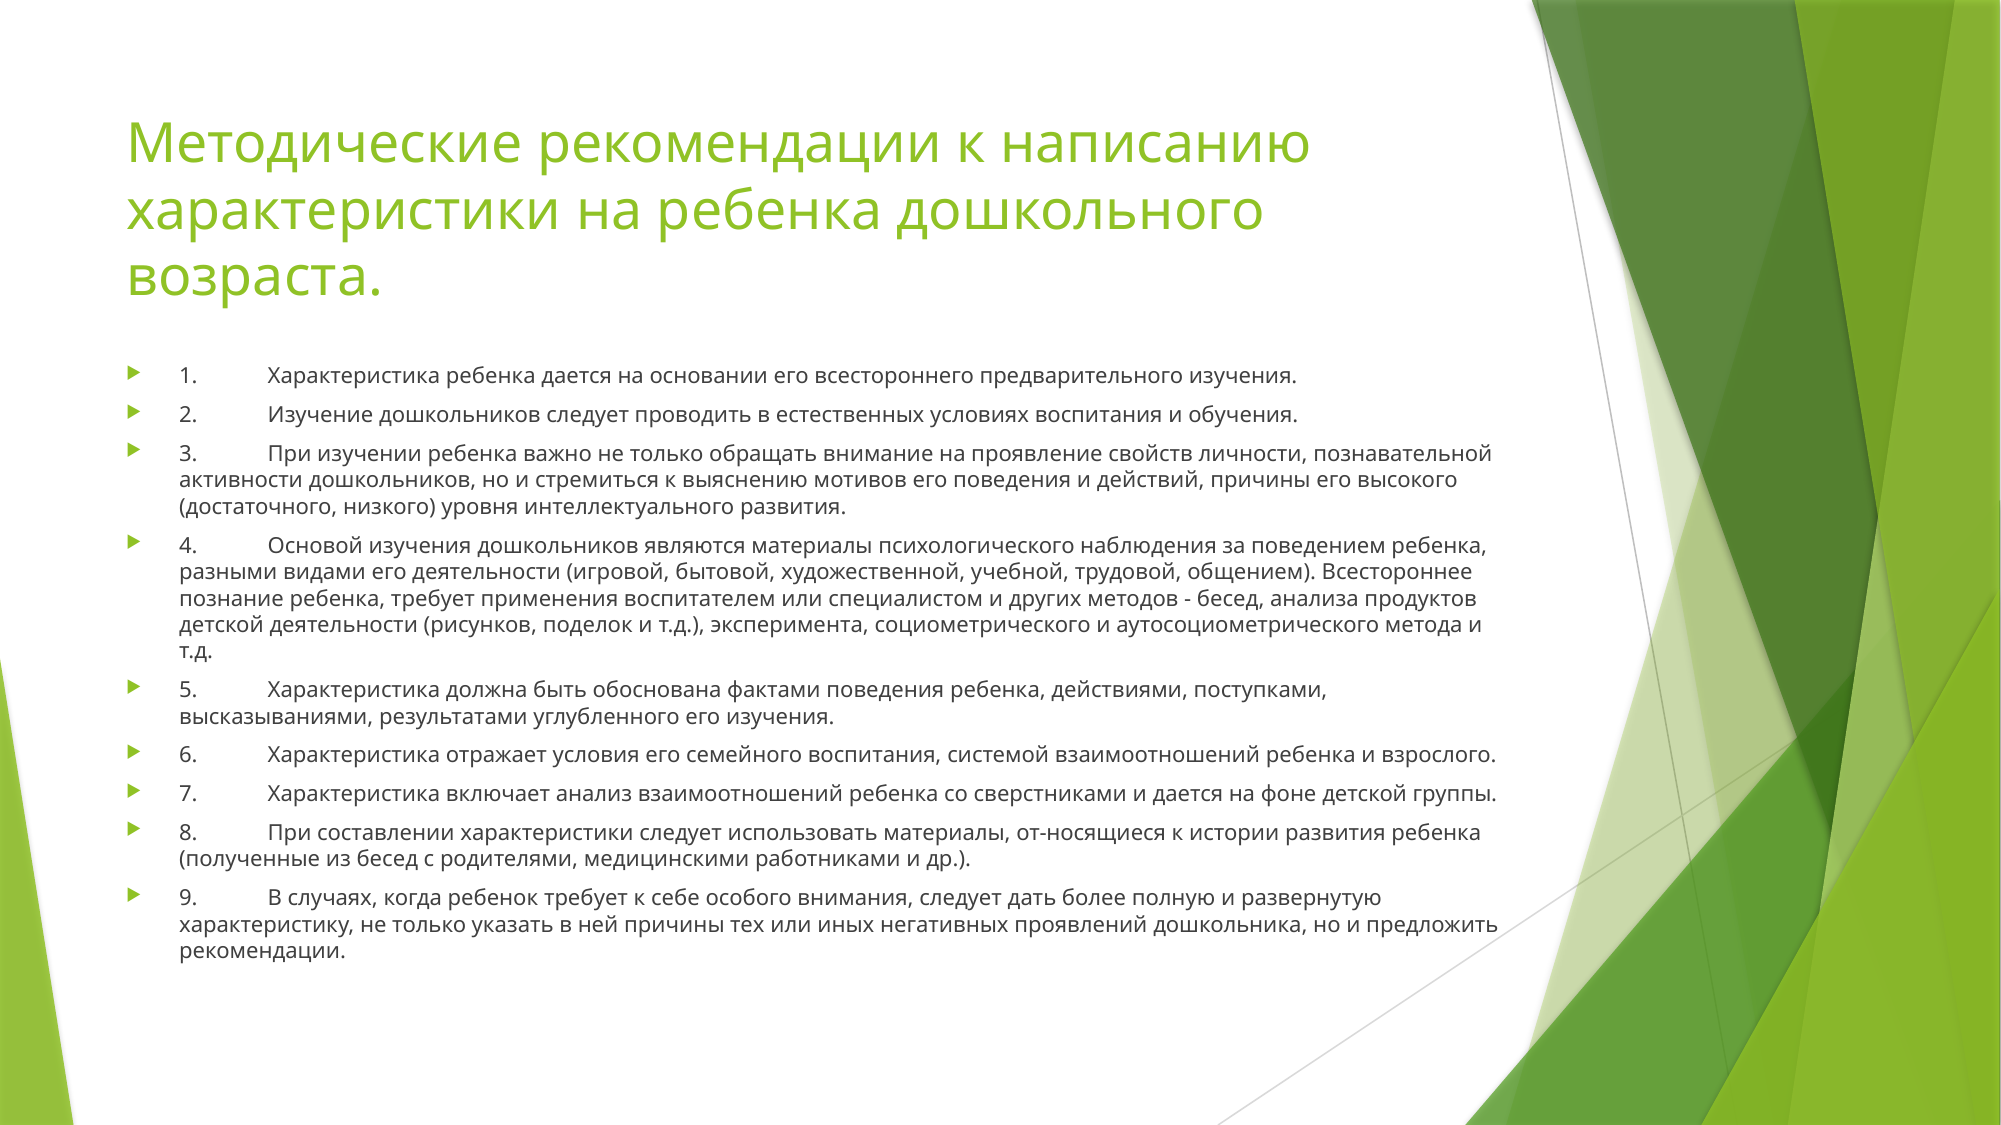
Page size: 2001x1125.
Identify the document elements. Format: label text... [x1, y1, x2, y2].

list 1. Характеристика ребенка дается на основании его всестороннего предварительного изучения. 2. Изучение дошкольников следует проводить в естественных условиях воспитания и обучения. 3. При изучении ребенка важно не только обращать внимание на проявление свойств личности, познавательной активности дошкольников, но и стремиться к выяснению мотивов его поведения и действий, причины его высокого (достаточного, низкого) уровня интеллектуального развития. 4. Основой изучения дошкольников являются материалы психологического наблюдения за поведением ребенка, разными видами его деятельности (игровой, бытовой, художественной, учебной, трудовой, общением). Всестороннее познание ребенка, требует применения воспитателем или специалистом и других методов - бесед, анализа продуктов детской деятельности (рисунков, поделок и т.д.), эксперимента, социометрического и аутосоциометрического метода и т.д. 5. Характеристика должна быть обоснована фактами поведения ребенка, действиями, поступками, высказываниями, результатами углубленного его изучения. 6. Характеристика отражает условия его семейного воспитания, системой взаимоотношений ребенка и взрослого. 7. Характеристика включает анализ взаимоотношений ребенка со сверстниками и дается на фоне детской группы. 8. При составлении характеристики следует использовать материалы, от-носящиеся к истории развития ребенка (полученные из бесед с родителями, медицинскими работниками и др.). 9. В случаях, когда ребенок требует к себе особого внимания, следует дать более полную и развернутую характеристику, не только указать в ней причины тех или иных негативных проявлений дошкольника, но и предложить рекомендации. [111, 354, 1522, 992]
title Методические рекомендации к написанию характеристики на ребенка дошкольного возраста. [111, 99, 1522, 317]
